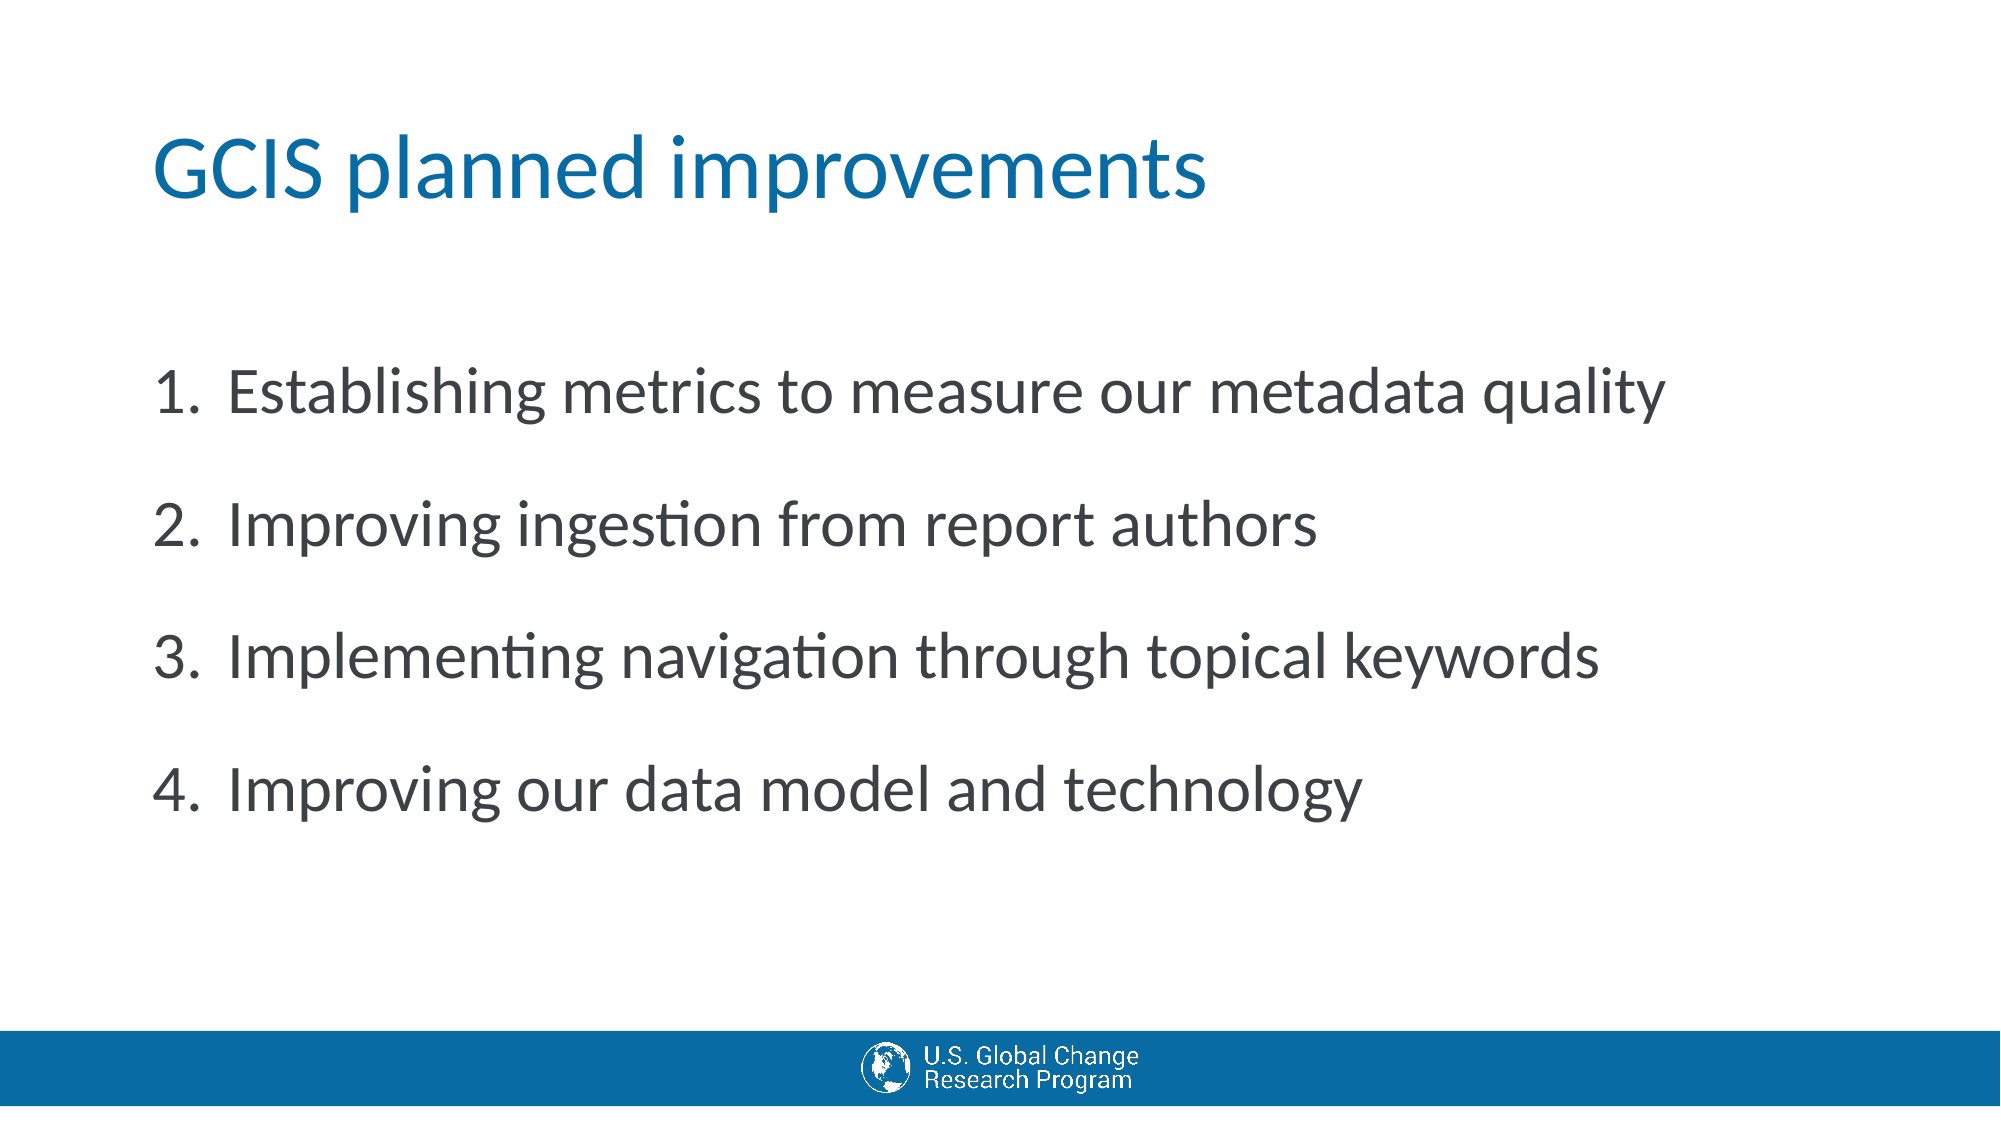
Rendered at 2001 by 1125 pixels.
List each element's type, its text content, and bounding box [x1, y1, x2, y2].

picture [861, 1042, 1139, 1095]
list Establishing metrics to measure our metadata quality Improving ingestion from report authors Implementing navigation through topical keywords Improving our data model and technology [137, 299, 1863, 1014]
title GCIS planned improvements [137, 59, 1863, 278]
